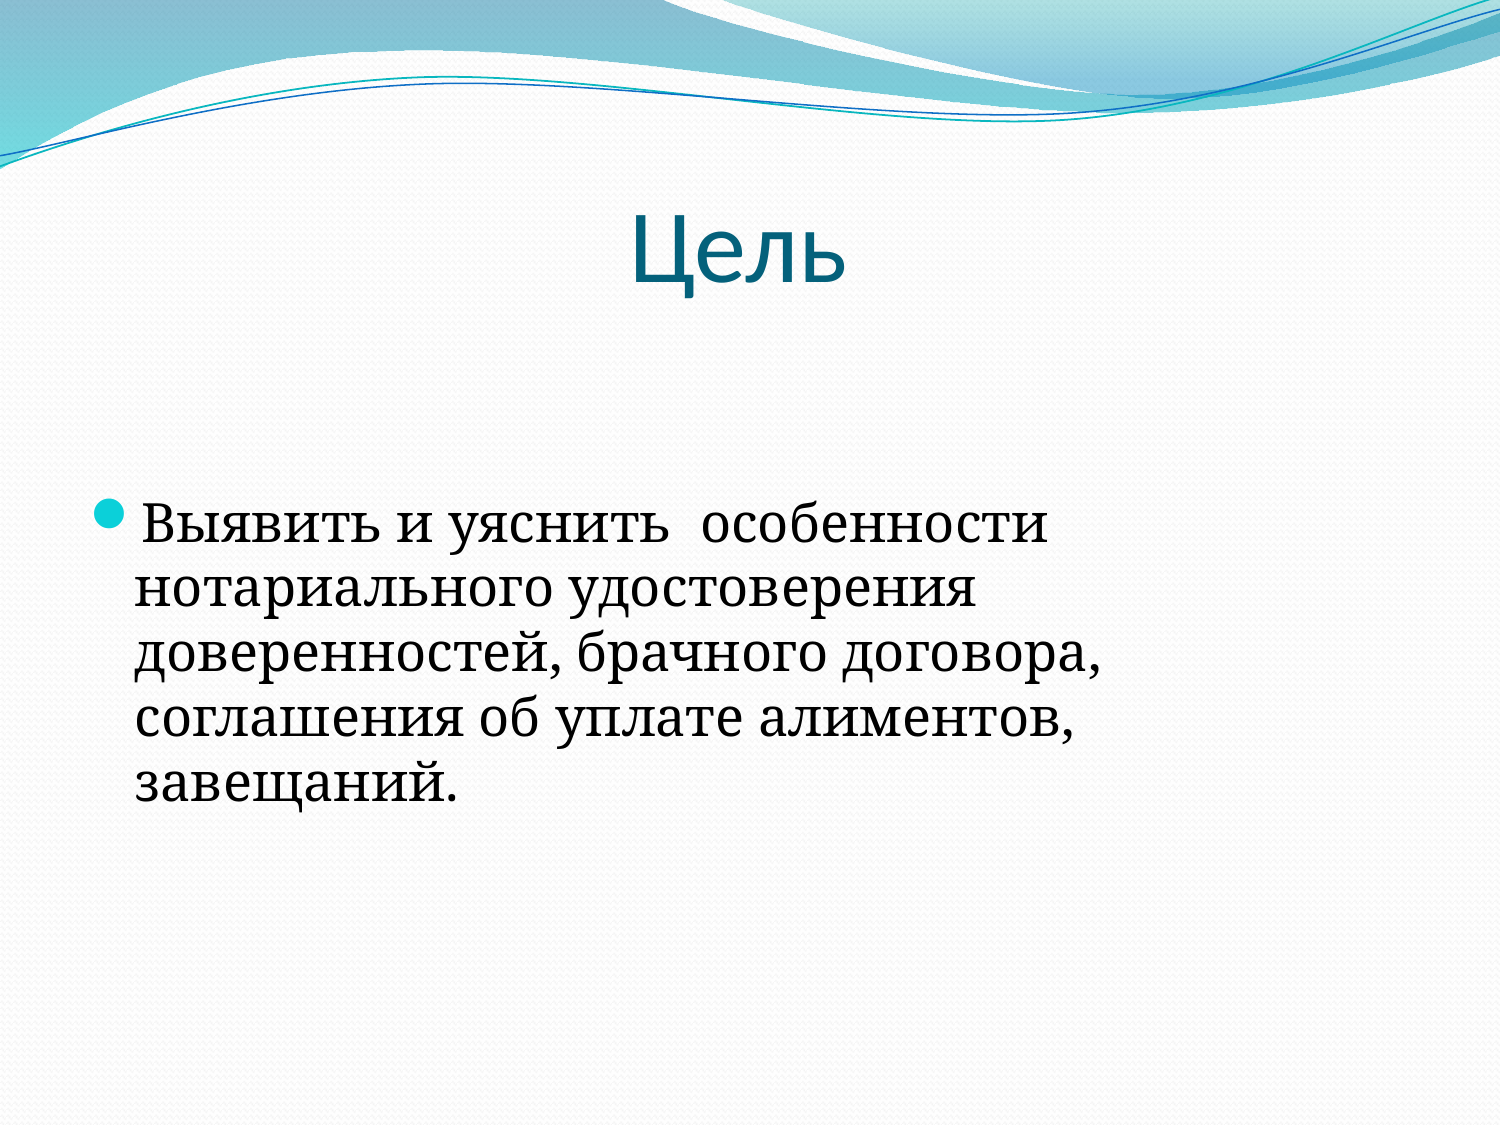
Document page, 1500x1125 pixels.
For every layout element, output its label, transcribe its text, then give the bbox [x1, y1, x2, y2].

list Выявить и уяснить особенности нотариального удостоверения доверенностей, брачного договора, соглашения об уплате алиментов, завещаний. [75, 480, 1425, 1038]
title Цель [75, 115, 1425, 303]
